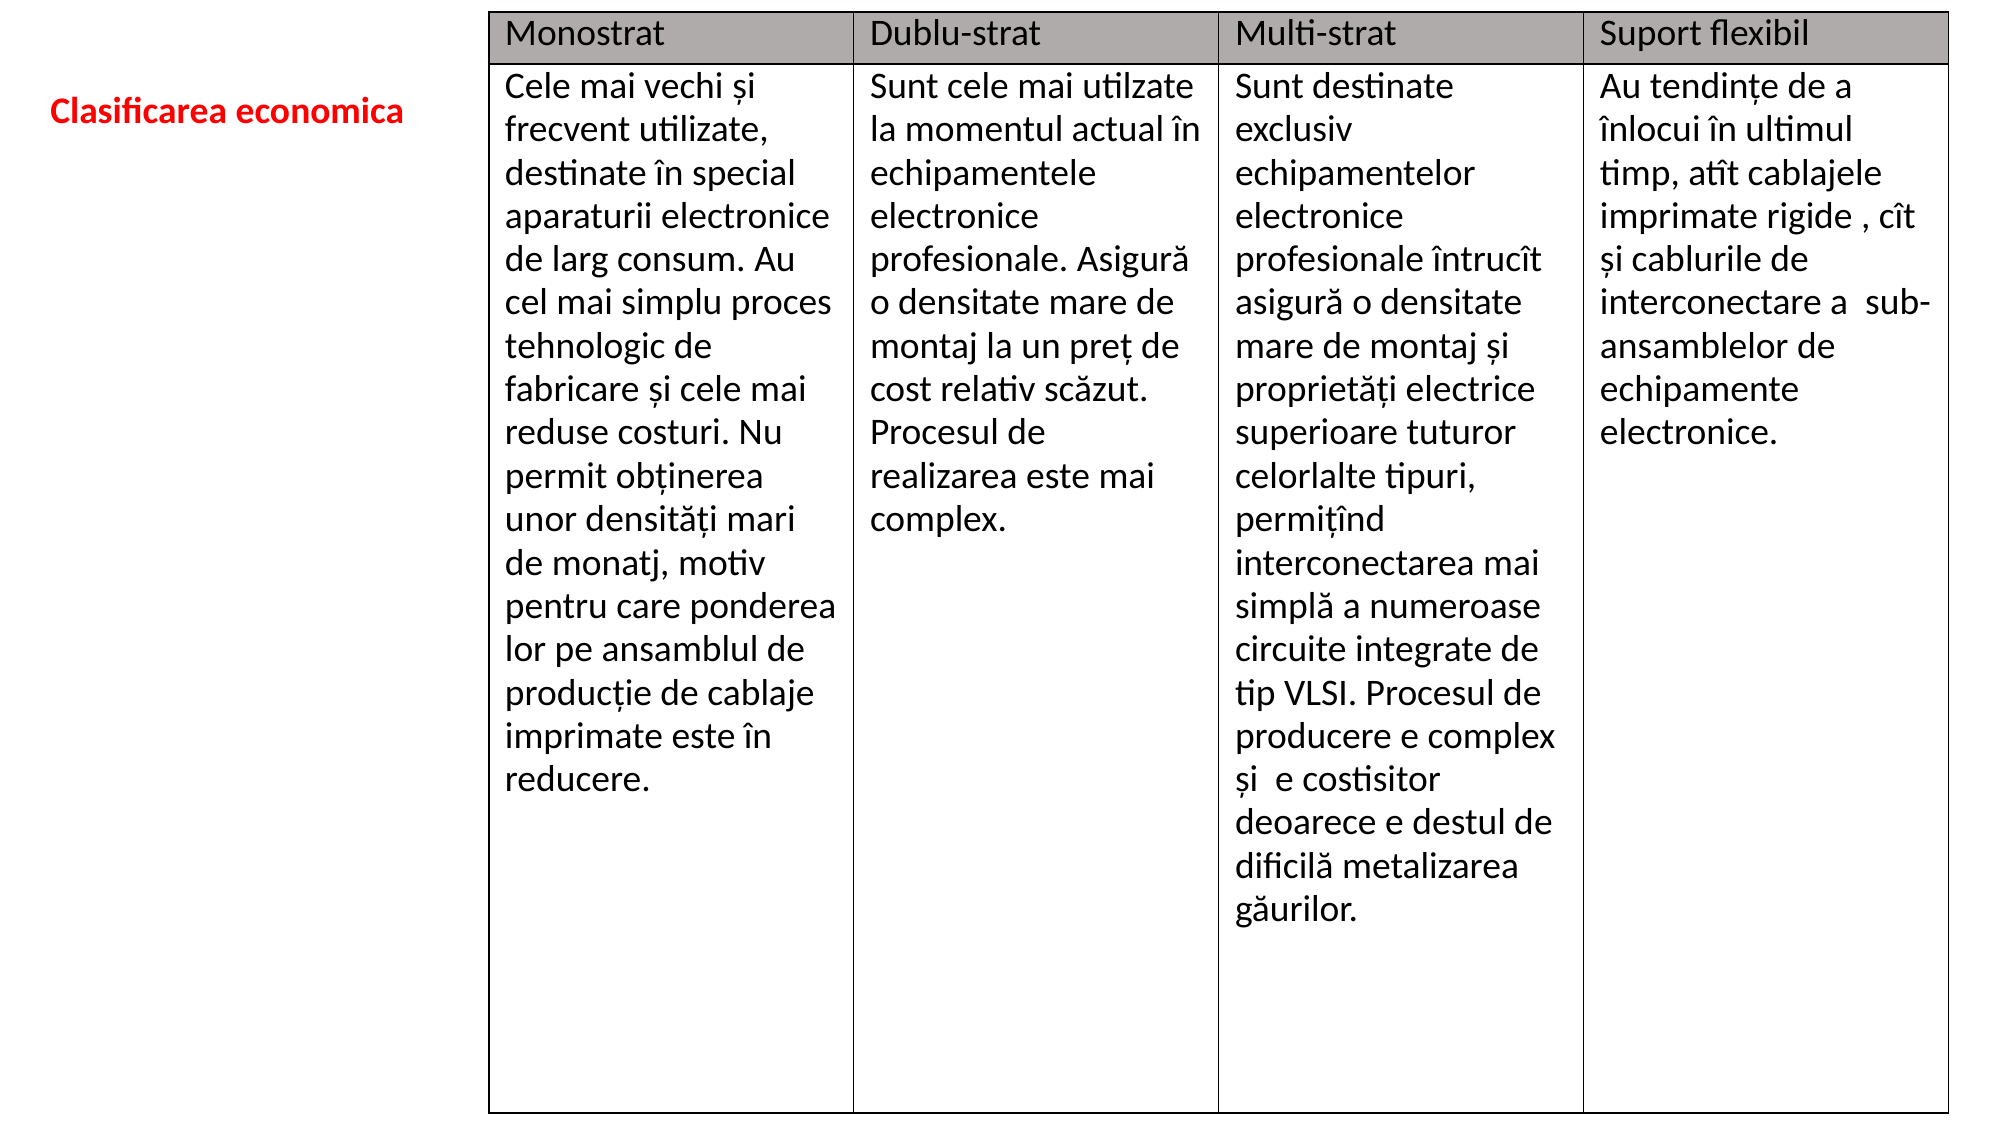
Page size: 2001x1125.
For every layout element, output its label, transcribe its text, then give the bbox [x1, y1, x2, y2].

table_header Monostrat [490, 13, 853, 63]
text_box Clasificarea economica [35, 78, 442, 139]
table_cell Sunt cele mai utilzate la momentul actual în echipamentele electronice profesionale. Asigură o densitate mare de montaj la un preţ de cost relativ scăzut. Procesul de realizarea este mai complex. [854, 65, 1218, 1112]
table_cell Au tendinţe de a înlocui în ultimul timp, atît cablajele imprimate rigide , cît şi cablurile de interconectare a sub-ansamblelor de echipamente electronice. [1584, 65, 1948, 1112]
table_header Dublu-strat [854, 13, 1218, 63]
table_header Suport flexibil [1584, 13, 1948, 63]
table_cell Sunt destinate exclusiv echipamentelor electronice profesionale întrucît asigură o densitate mare de montaj şi proprietăţi electrice superioare tuturor celorlalte tipuri, permiţînd interconectarea mai simplă a numeroase circuite integrate de tip VLSI. Procesul de producere e complex şi e costisitor deoarece e destul de dificilă metalizarea găurilor. [1219, 65, 1583, 1112]
table_header Multi-strat [1219, 13, 1583, 63]
table_cell Cele mai vechi şi frecvent utilizate, destinate în special aparaturii electronice de larg consum. Au cel mai simplu proces tehnologic de fabricare şi cele mai reduse costuri. Nu permit obţinerea unor densităţi mari de monatj, motiv pentru care ponderea lor pe ansamblul de producţie de cablaje imprimate este în reducere. [490, 65, 853, 1112]
